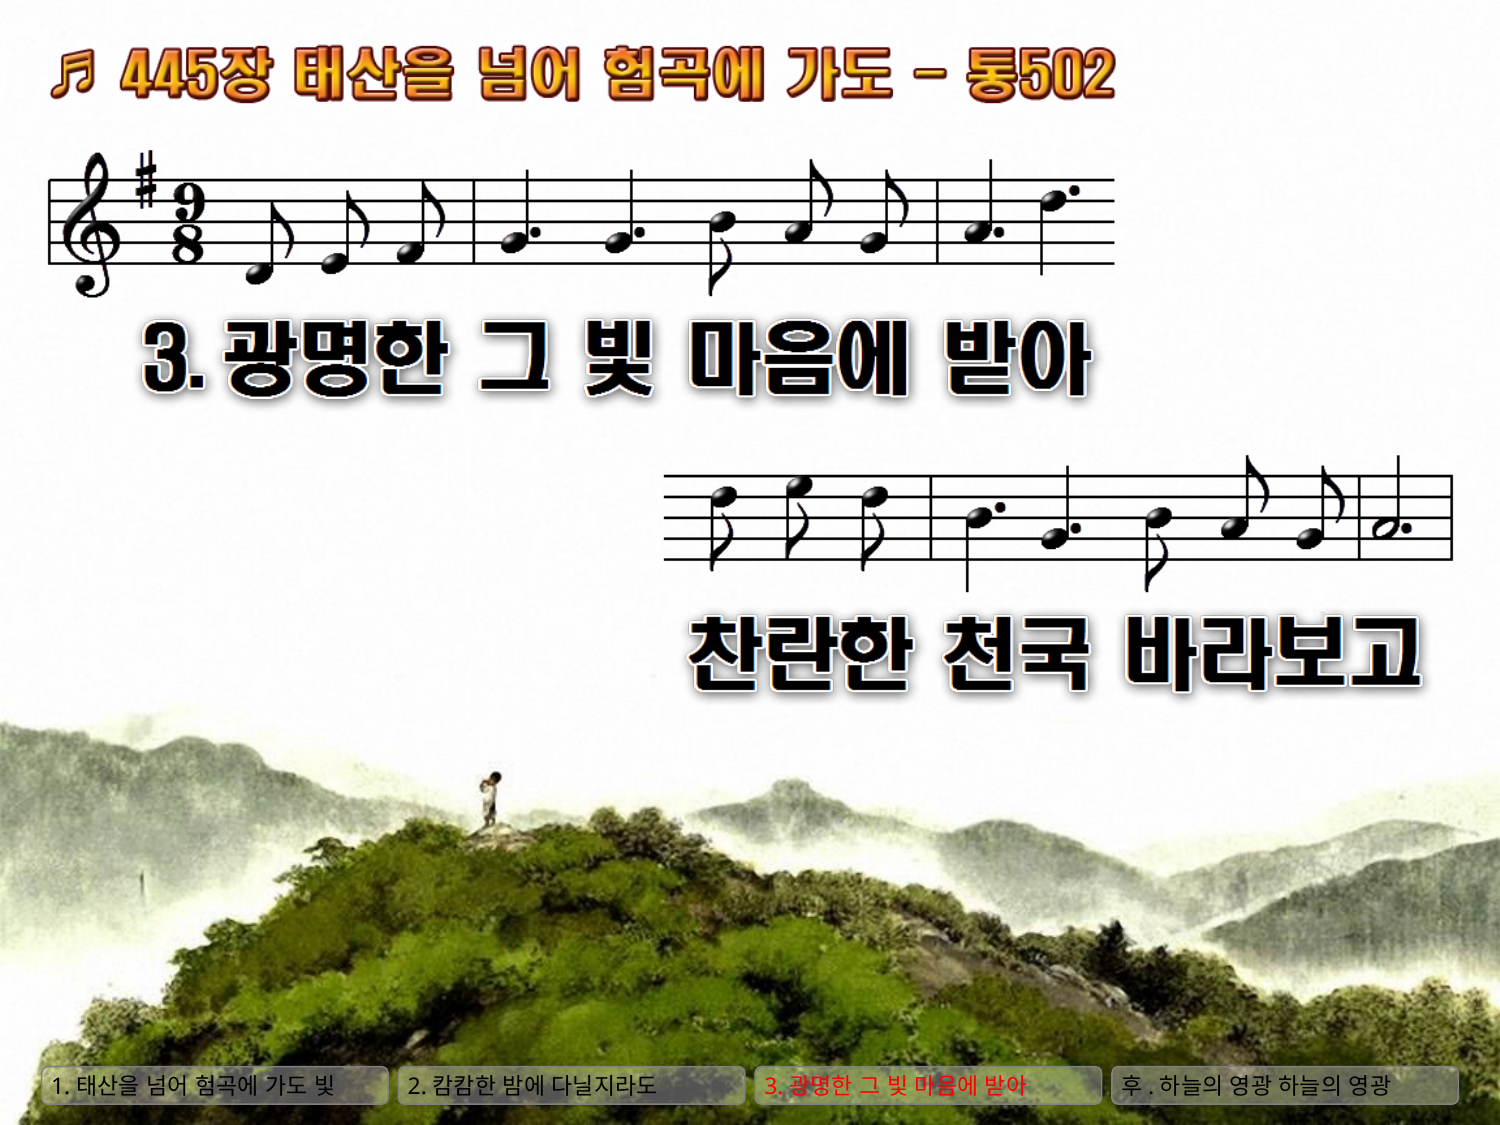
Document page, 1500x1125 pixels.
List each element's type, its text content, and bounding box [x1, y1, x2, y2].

text_box 1.태산을 넘어 험곡에 가도 빛 [41, 1066, 389, 1105]
text_box 후.하늘의 영광 하늘의 영광 [1111, 1066, 1459, 1105]
text_box 3.광명한 그 빛 마음에 받아 [755, 1066, 1102, 1105]
picture [0, 0, 1500, 1125]
text_box 2.캄캄한 밤에 다닐지라도 [398, 1066, 745, 1105]
